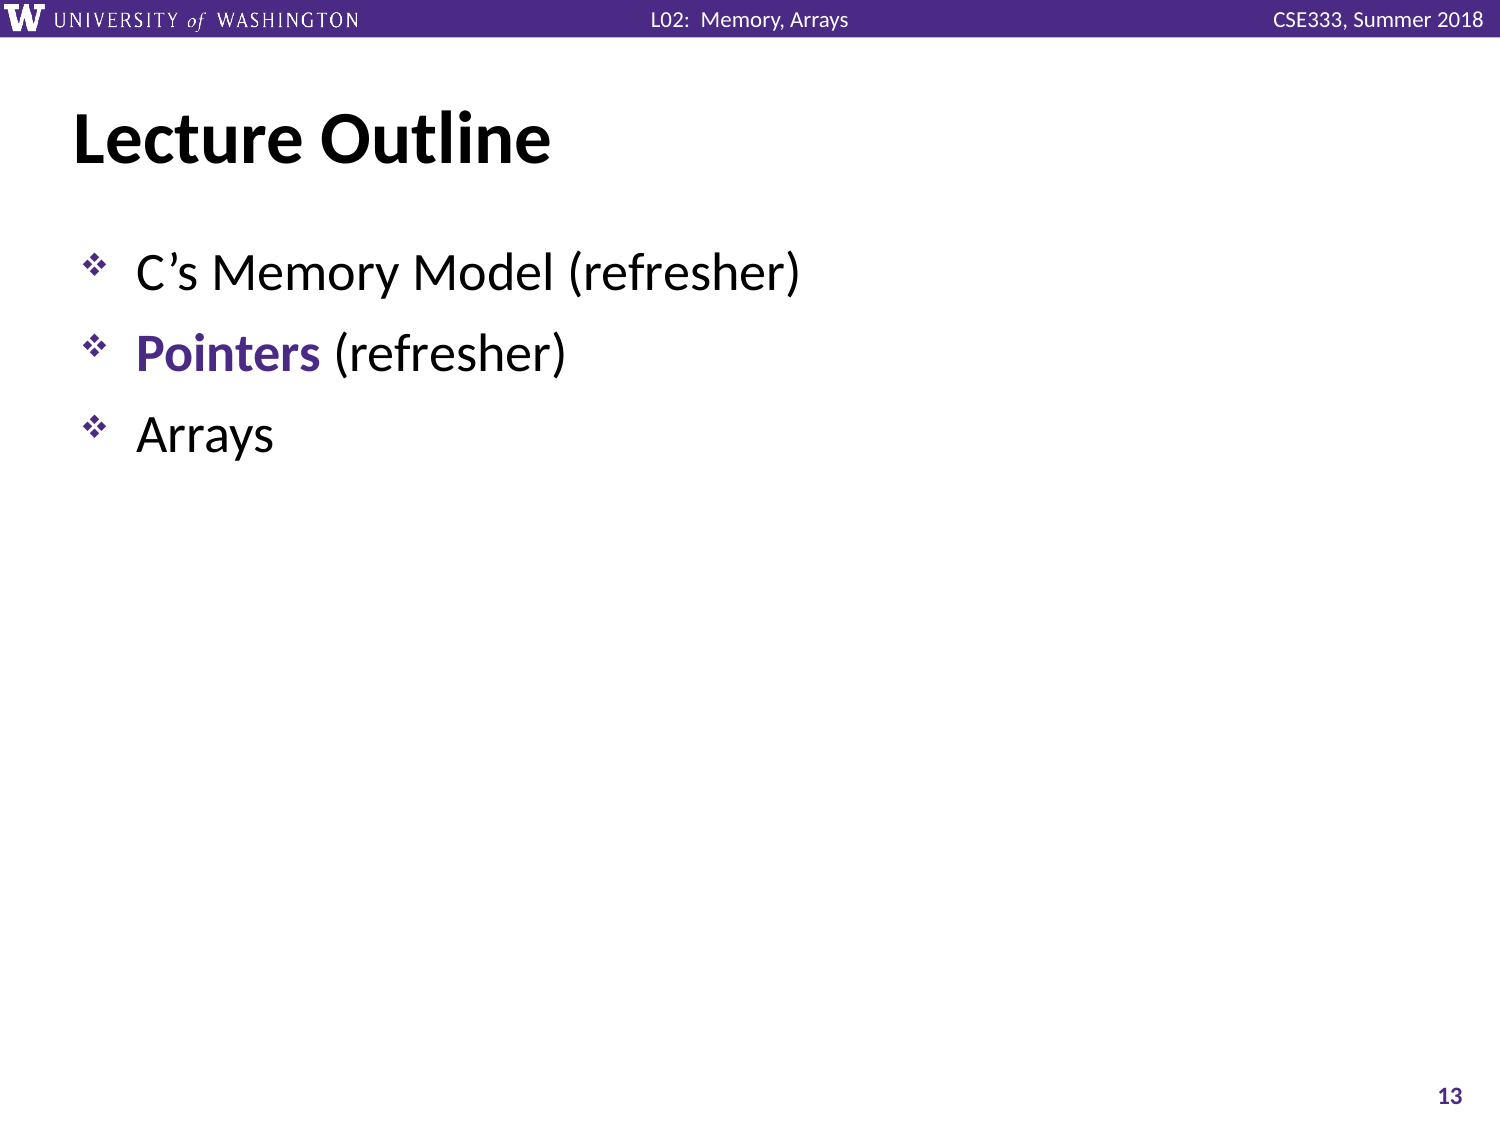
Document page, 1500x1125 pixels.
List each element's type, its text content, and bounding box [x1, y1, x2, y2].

list C’s Memory Model (refresher) Pointers (refresher) Arrays [64, 223, 1438, 1040]
slide_number 13 [1400, 1065, 1500, 1125]
title Lecture Outline [58, 71, 1438, 197]
picture [4, 4, 358, 32]
